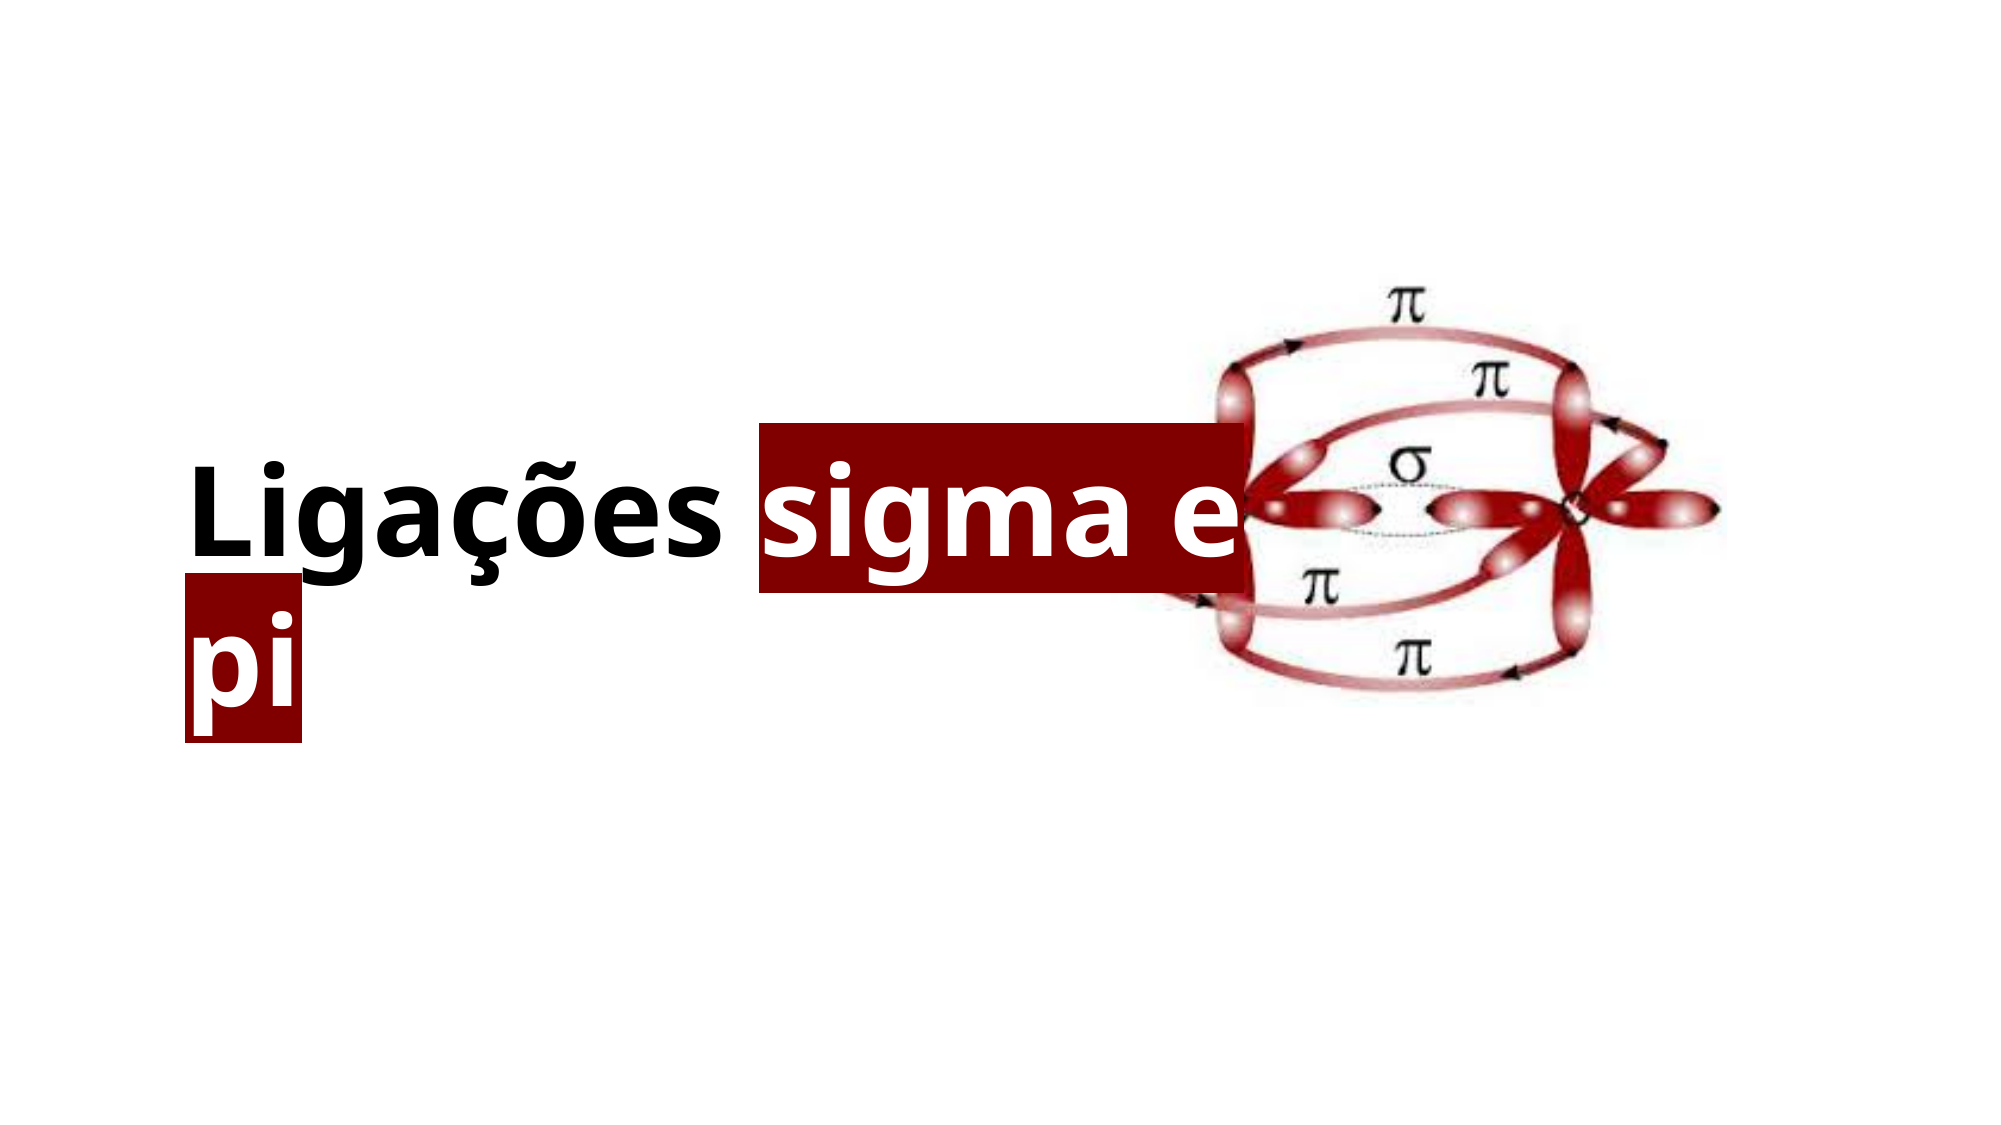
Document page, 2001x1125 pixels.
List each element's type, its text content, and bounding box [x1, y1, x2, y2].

text_box Ligações sigma e pi [170, 423, 1262, 739]
picture [1075, 268, 1728, 707]
